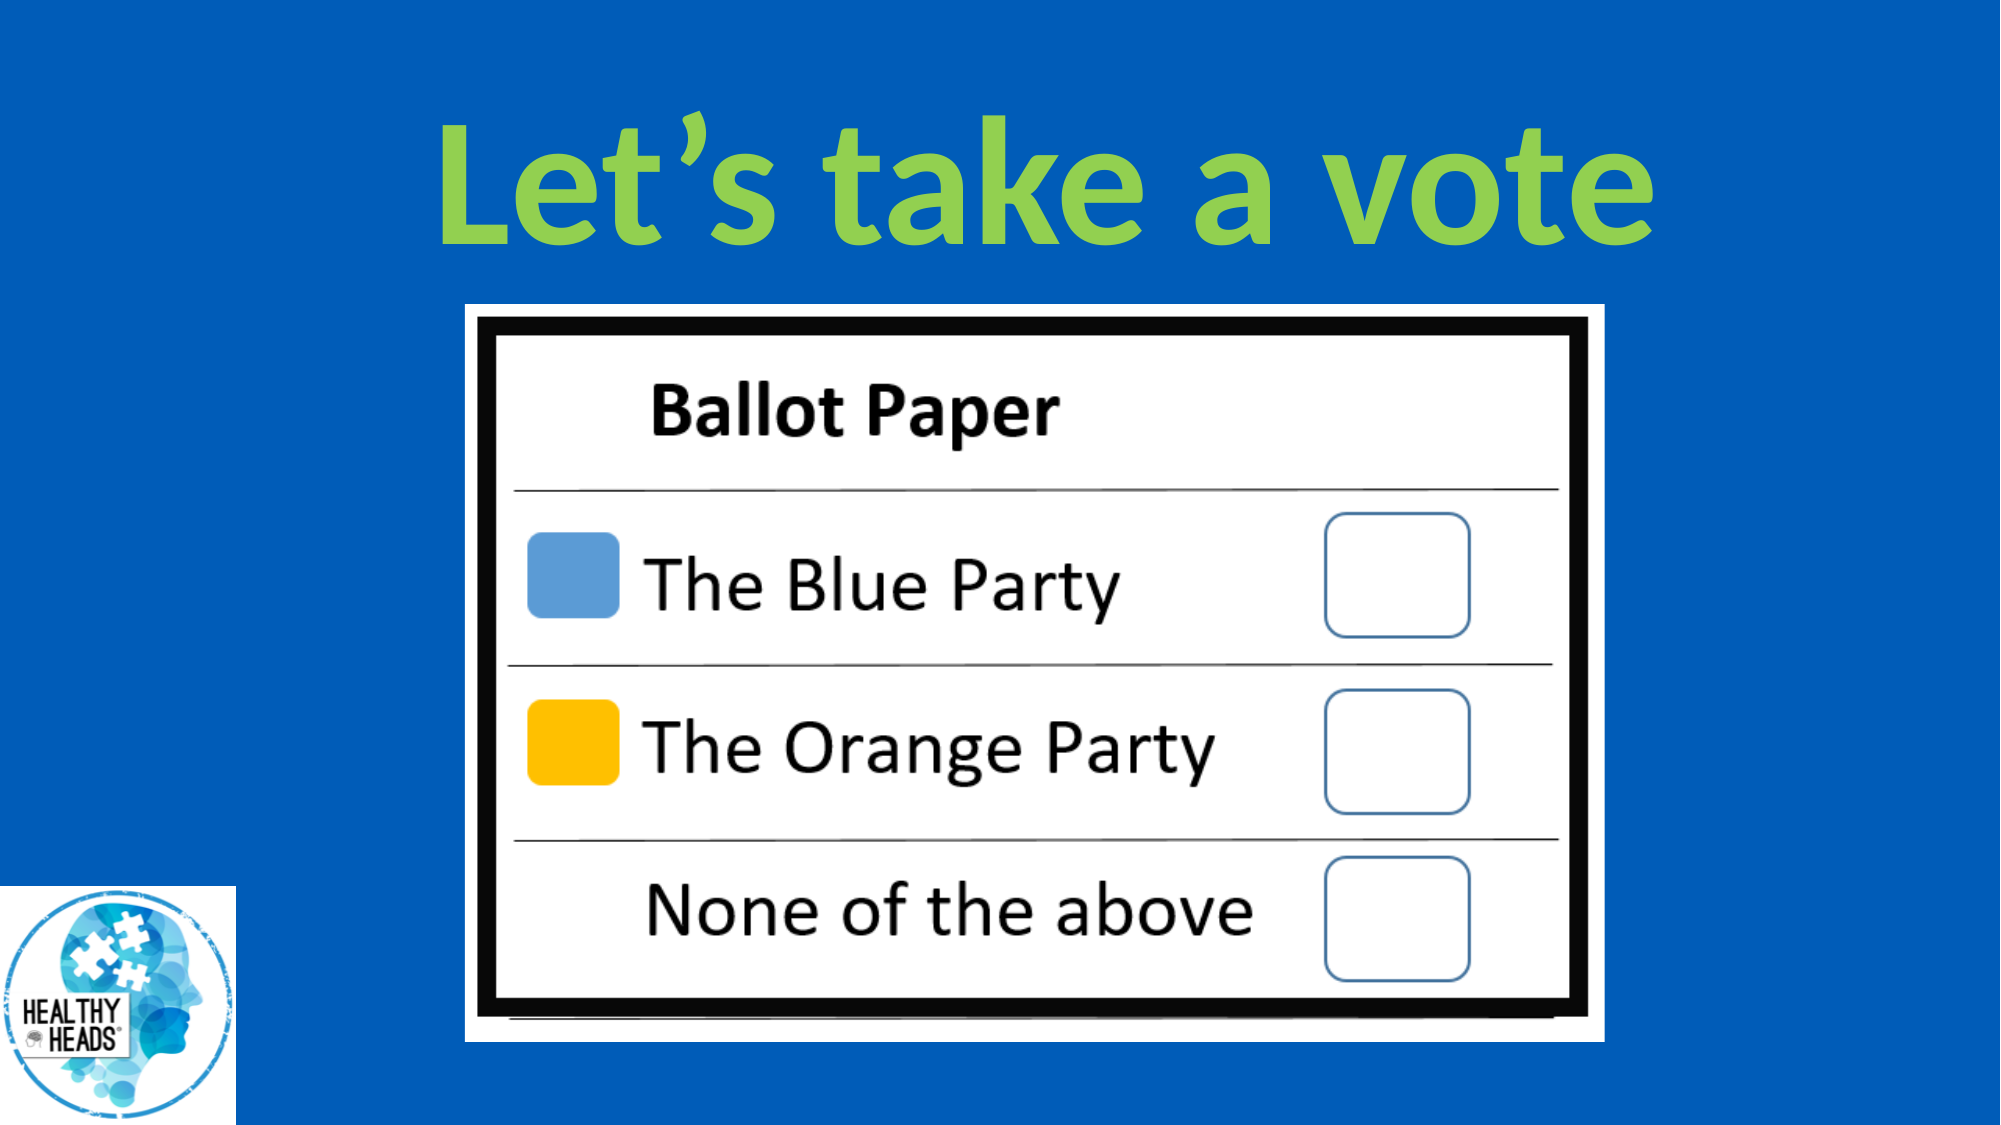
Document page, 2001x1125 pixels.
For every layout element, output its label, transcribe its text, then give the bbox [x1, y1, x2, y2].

picture [464, 303, 1605, 1042]
picture [0, 886, 236, 1125]
text_box Let’s take a vote [418, 53, 1675, 289]
